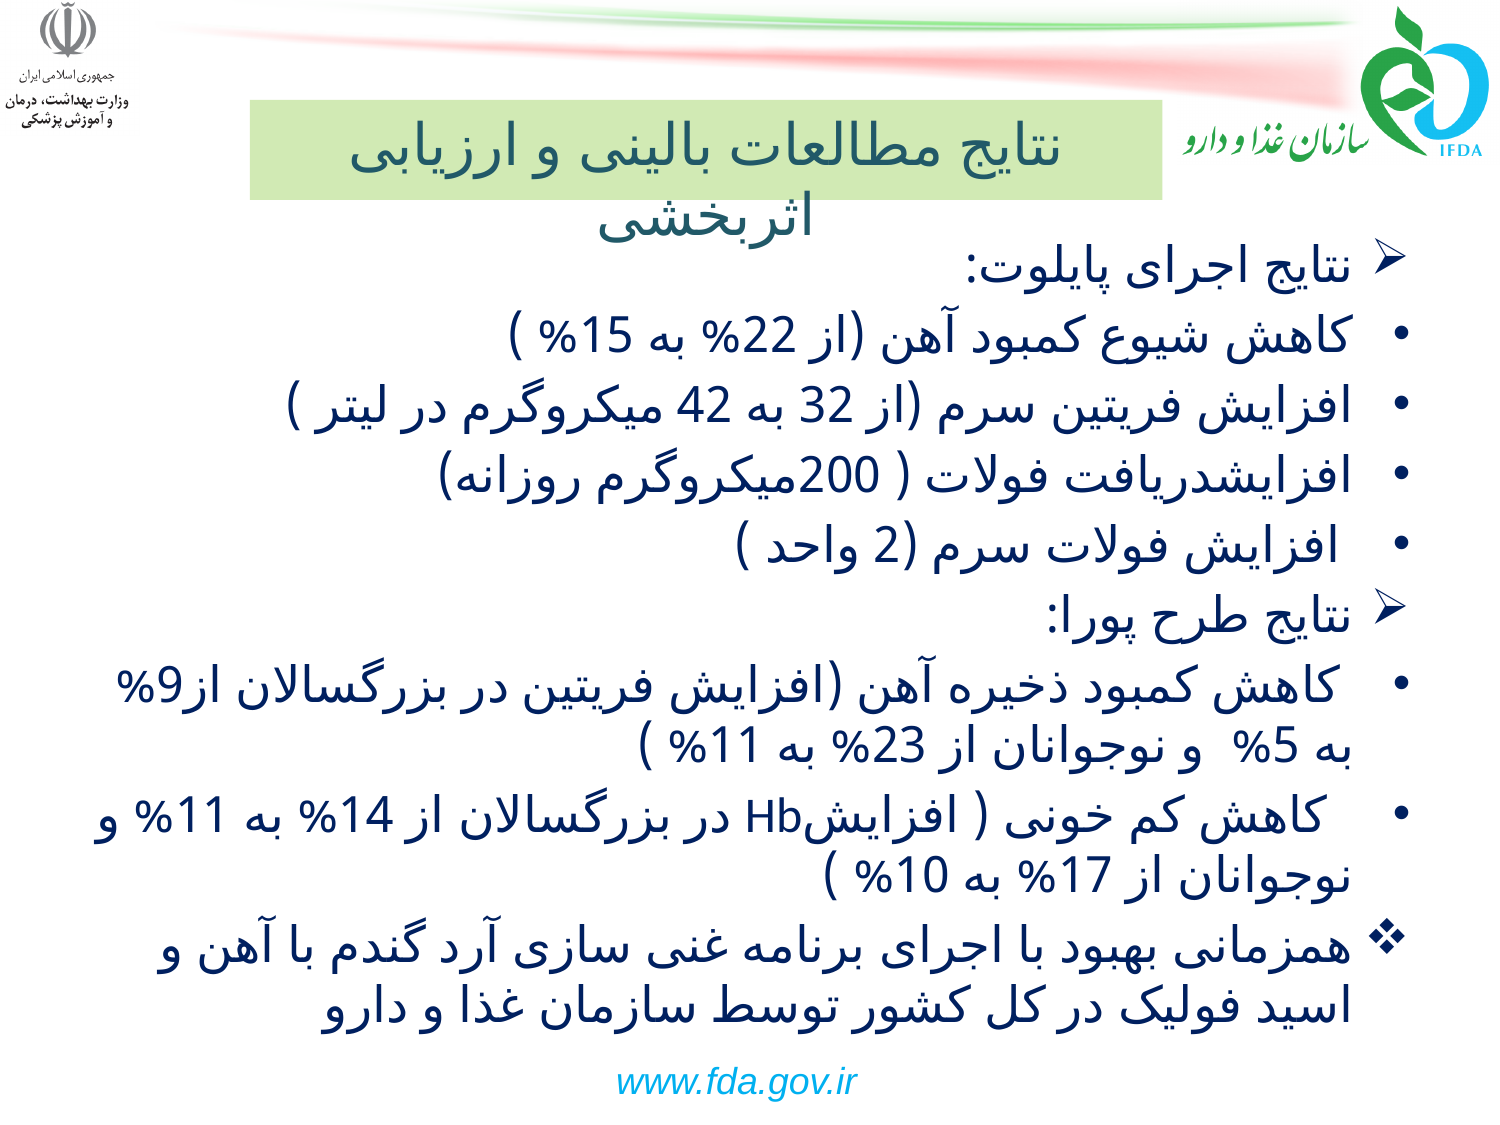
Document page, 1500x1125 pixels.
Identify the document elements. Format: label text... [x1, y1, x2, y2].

title نتایج مطالعات بالینی و ارزیابی اثربخشی [249, 99, 1163, 200]
picture [0, 0, 140, 136]
list نتایج اجرای پایلوت: کاهش شیوع کمبود آهن (از 22% به 15% ) افزایش فریتین سرم (از 32 به 42 میکروگرم در لیتر ) افزایشدریافت فولات ( 200میکروگرم روزانه) افزایش فولات سرم (2 واحد ) نتایج طرح پورا: کاهش کمبود ذخیره آهن (افزایش فریتین در بزرگسالان از9% به 5% و نوجوانان از 23% به 11% ) کاهش کم خونی ( افزایشHb در بزرگسالان از 14% به 11% و نوجوانان از 17% به 10% ) همزمانی بهبود با اجرای برنامه غنی سازی آرد گندم با آهن و اسید فولیک در کل کشور توسط سازمان غذا و دارو [75, 224, 1425, 1063]
picture [173, 0, 1500, 165]
